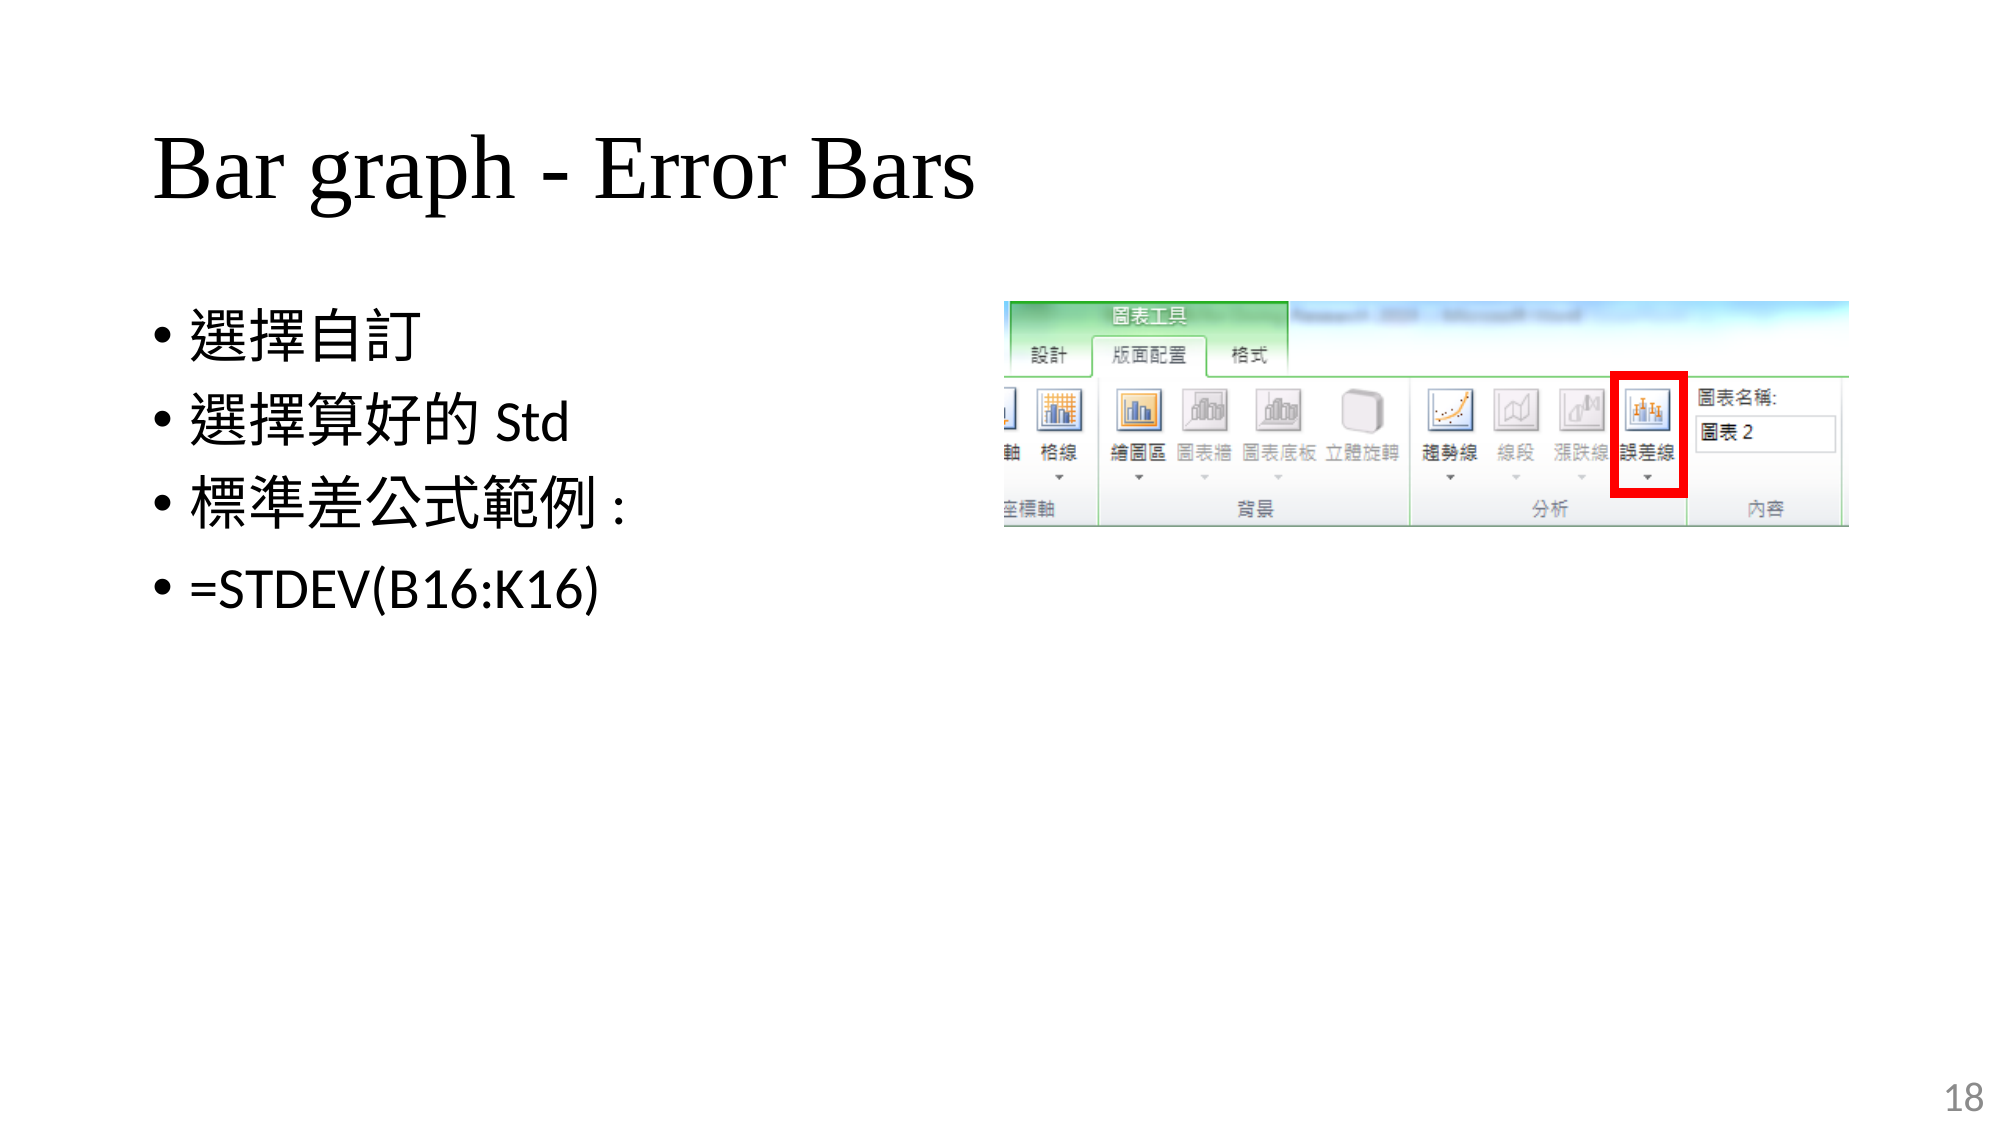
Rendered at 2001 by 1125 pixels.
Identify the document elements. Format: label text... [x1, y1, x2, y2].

picture [1004, 301, 1849, 527]
list 選擇自訂 選擇算好的Std 標準差公式範例: =STDEV(B16:K16) [137, 299, 1863, 1014]
title Bar graph - Error Bars [137, 59, 1863, 278]
slide_number 18 [1550, 1065, 2000, 1125]
